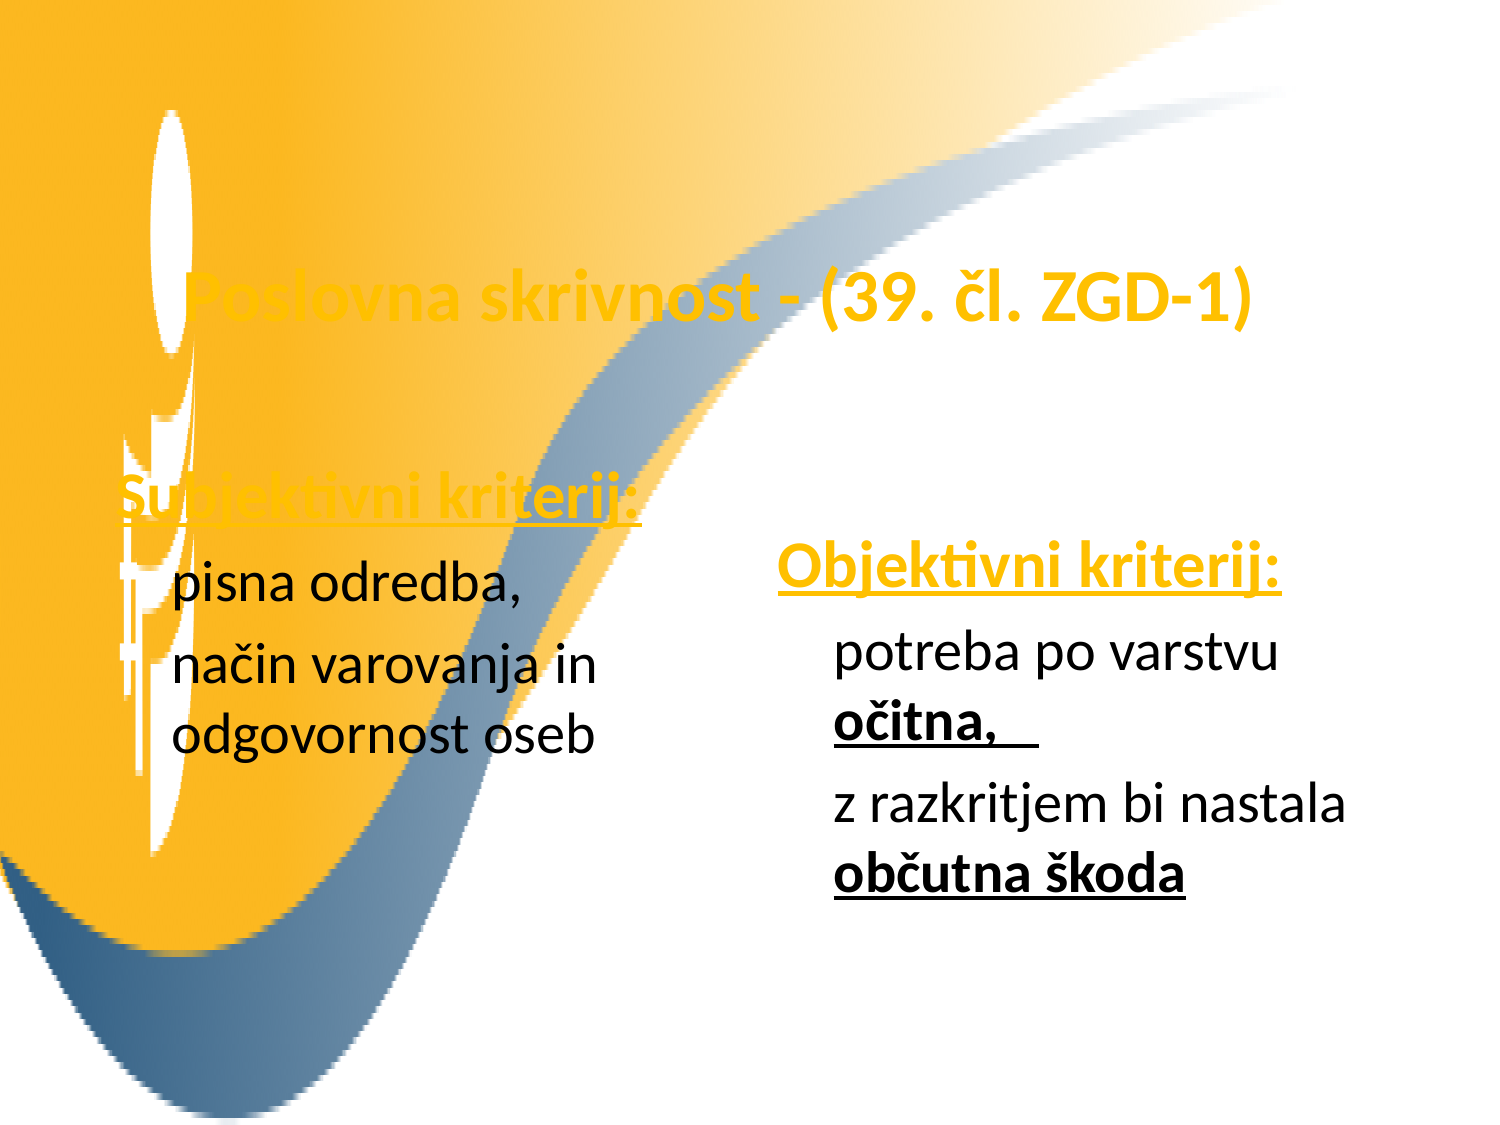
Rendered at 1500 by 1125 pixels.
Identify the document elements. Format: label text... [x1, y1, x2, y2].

list Objektivni kriterij: potreba po varstvu očitna, z razkritjem bi nastala občutna škoda [762, 513, 1425, 963]
picture [0, 0, 1500, 1125]
title Poslovna skrivnost - (39. čl. ZGD-1) [53, 187, 1404, 396]
list Subjektivni kriterij: pisna odredba, način varovanja in odgovornost oseb [100, 444, 825, 949]
